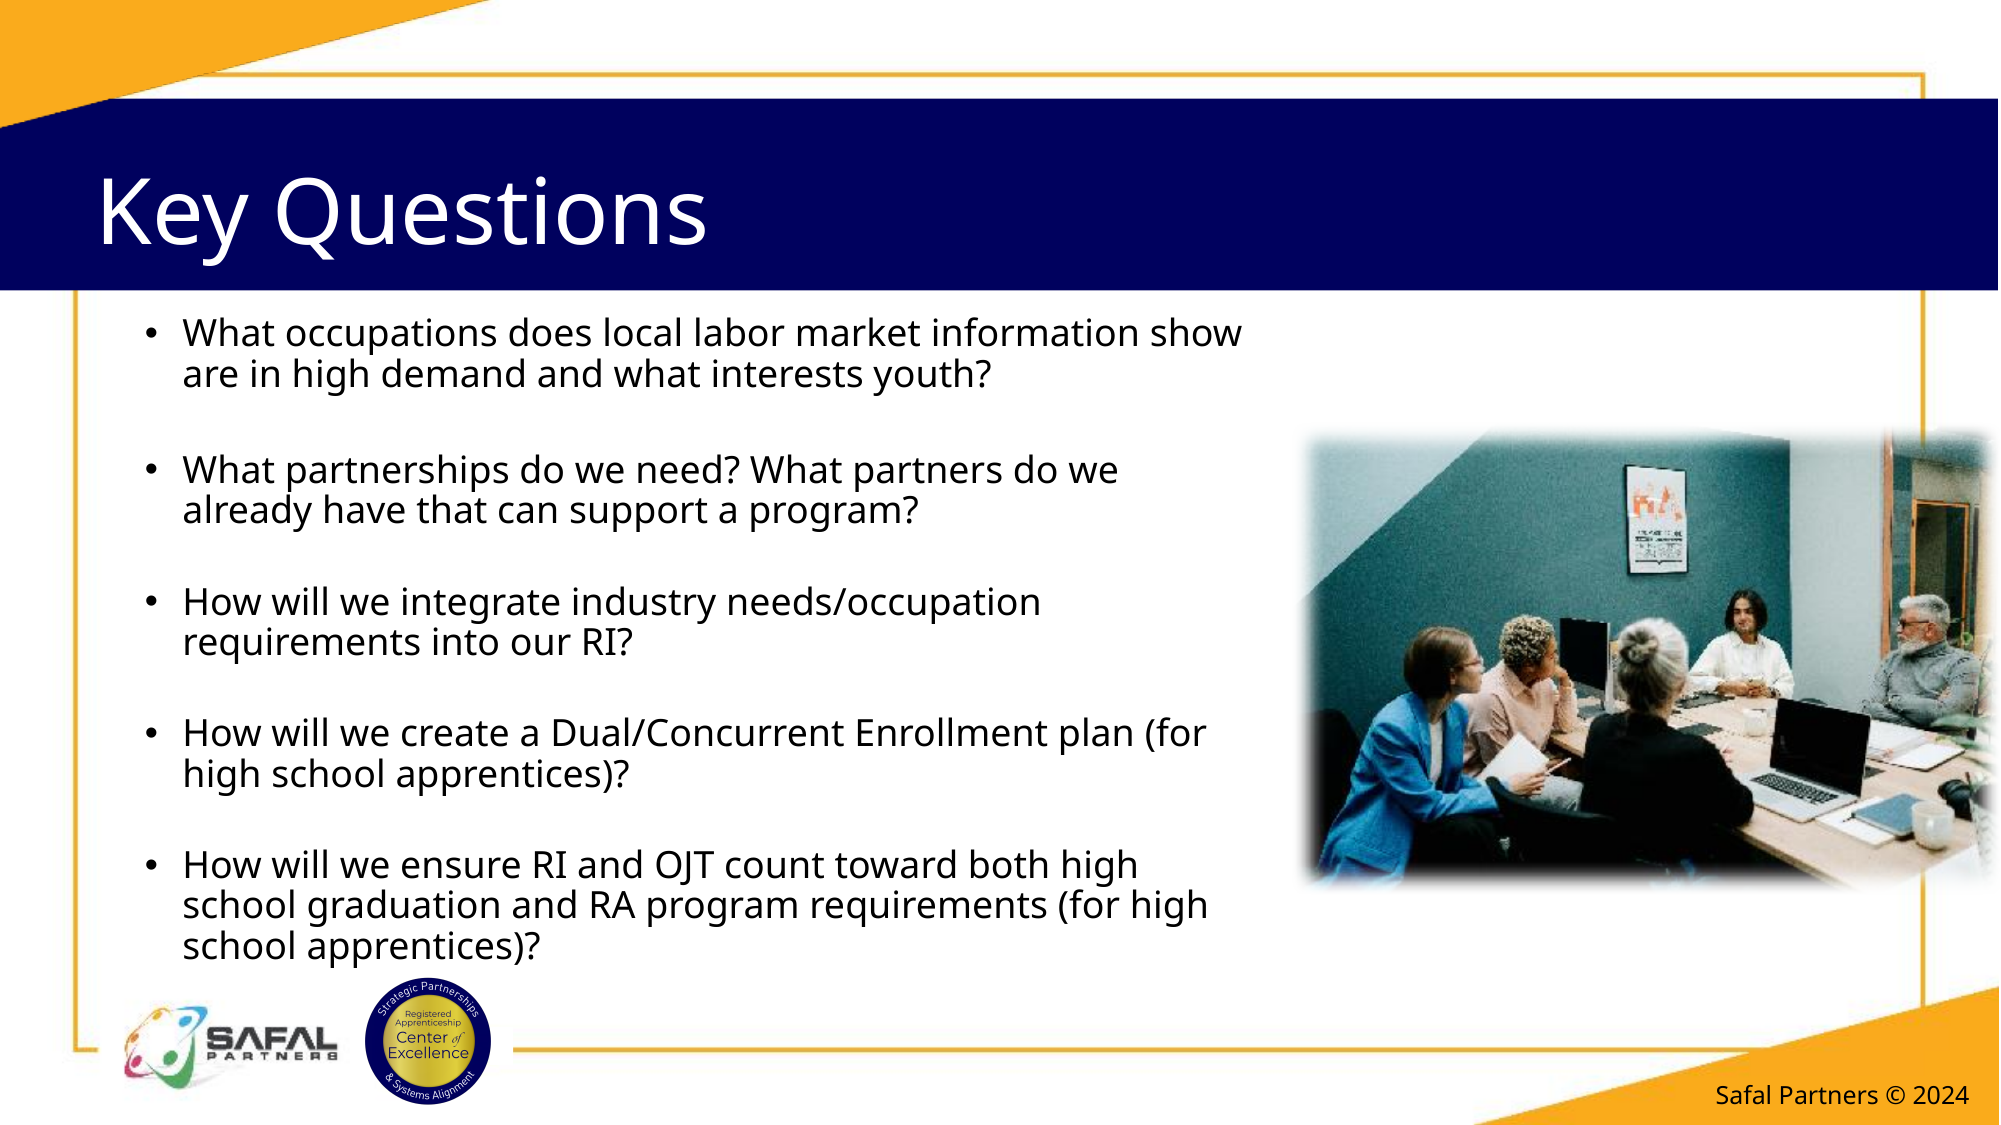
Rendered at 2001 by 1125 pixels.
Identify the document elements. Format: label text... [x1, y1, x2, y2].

list What occupations does local labor market information show are in high demand and what interests youth? What partnerships do we need? What partners do we already have that can support a program? How will we integrate industry needs/occupation requirements into our RI? How will we create a Dual/Concurrent Enrollment plan (for high school apprentices)? How will we ensure RI and OJT count toward both high school graduation and RA program requirements (for high school apprentices)? [55, 307, 1261, 972]
title Key Questions [80, 106, 1806, 324]
picture [0, 0, 2000, 1125]
text_box Safal Partners © 2024 [1439, 1065, 1985, 1125]
